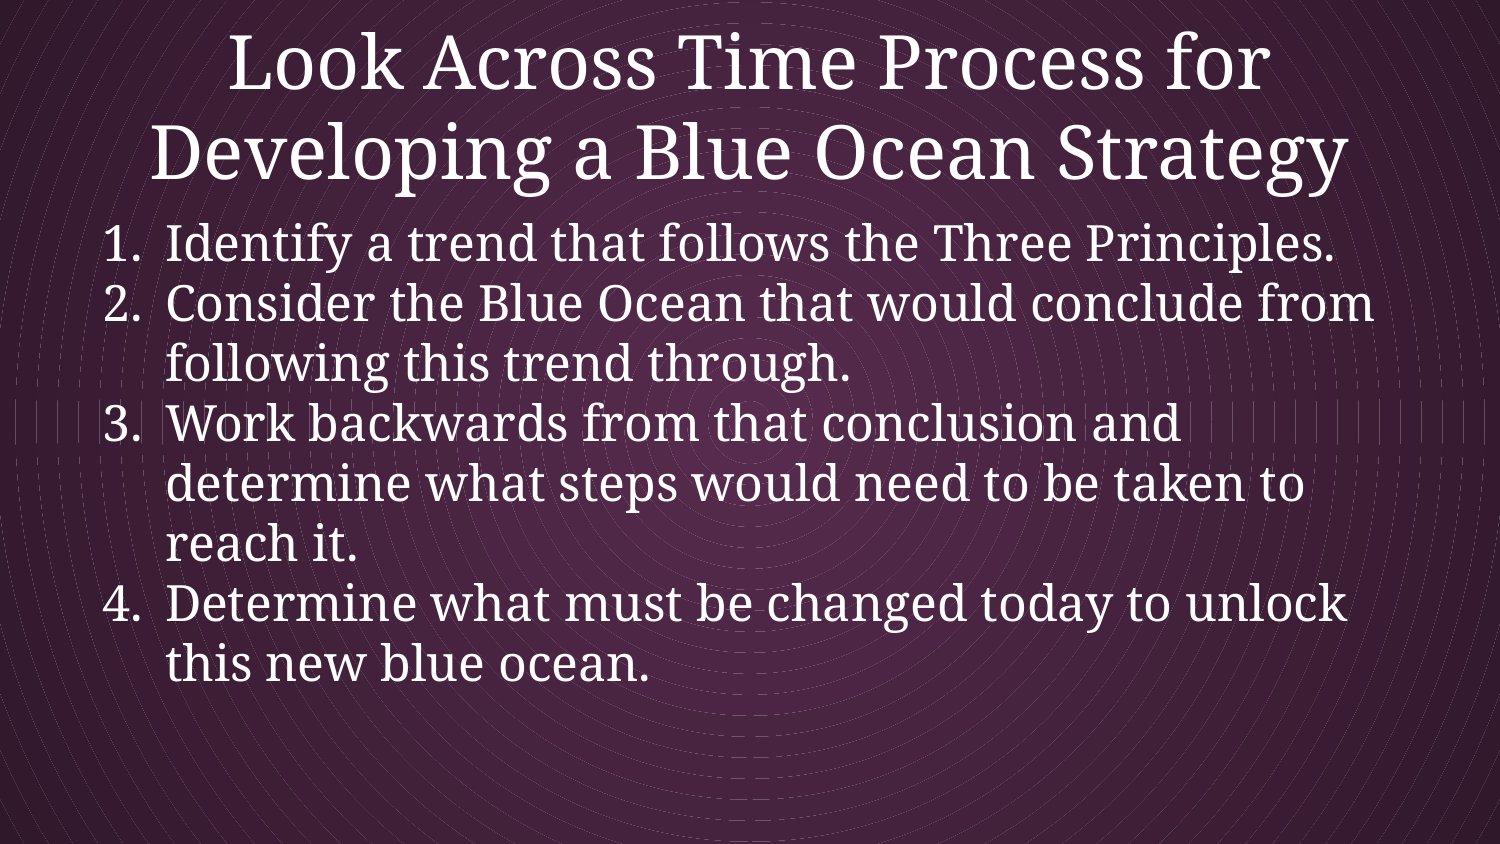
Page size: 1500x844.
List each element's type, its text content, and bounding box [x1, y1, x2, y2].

title Look Across Time Process for Developing a Blue Ocean Strategy [75, 33, 1425, 175]
list Identify a trend that follows the Three Principles. Consider the Blue Ocean that would conclude from following this trend through. Work backwards from that conclusion and determine what steps would need to be taken to reach it. Determine what must be changed today to unlock this new blue ocean. [75, 196, 1425, 754]
